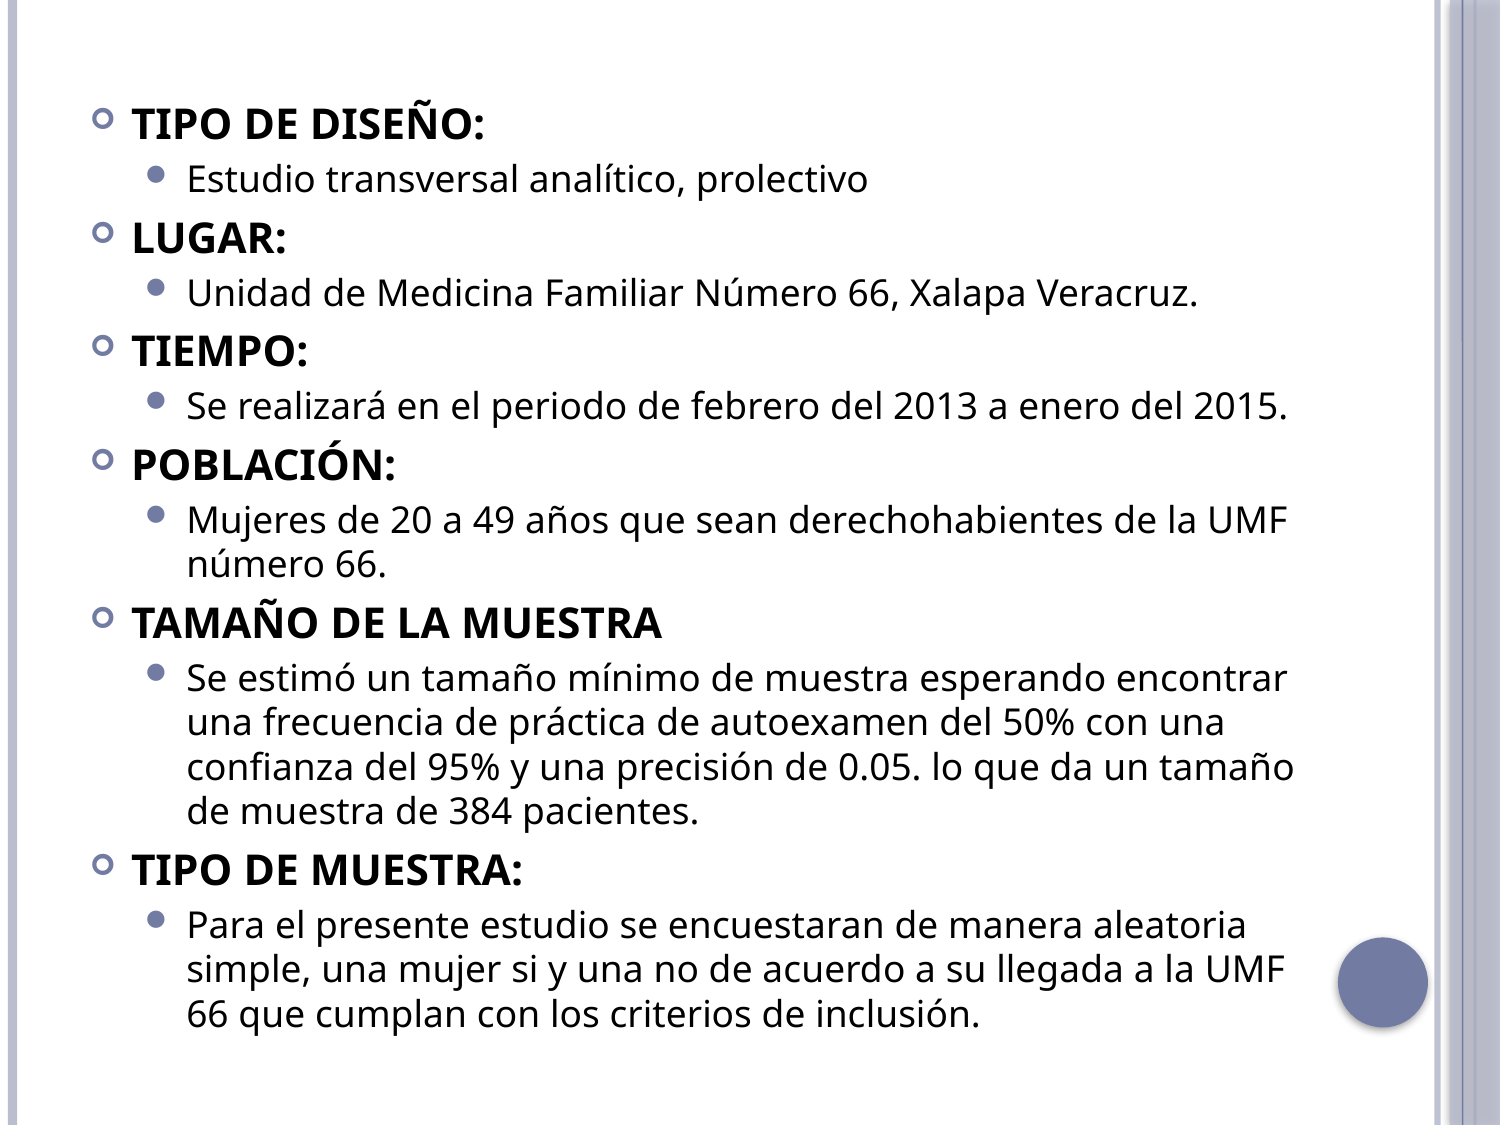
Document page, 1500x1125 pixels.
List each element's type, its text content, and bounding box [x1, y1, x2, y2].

list TIPO DE DISEÑO: Estudio transversal analítico, prolectivo LUGAR: Unidad de Medicina Familiar Número 66, Xalapa Veracruz. TIEMPO: Se realizará en el periodo de febrero del 2013 a enero del 2015. POBLACIÓN: Mujeres de 20 a 49 años que sean derechohabientes de la UMF número 66. TAMAÑO DE LA MUESTRA Se estimó un tamaño mínimo de muestra esperando encontrar una frecuencia de práctica de autoexamen del 50% con una confianza del 95% y una precisión de 0.05. lo que da un tamaño de muestra de 384 pacientes. TIPO DE MUESTRA: Para el presente estudio se encuestaran de manera aleatoria simple, una mujer si y una no de acuerdo a su llegada a la UMF 66 que cumplan con los criterios de inclusión. [75, 90, 1341, 1059]
